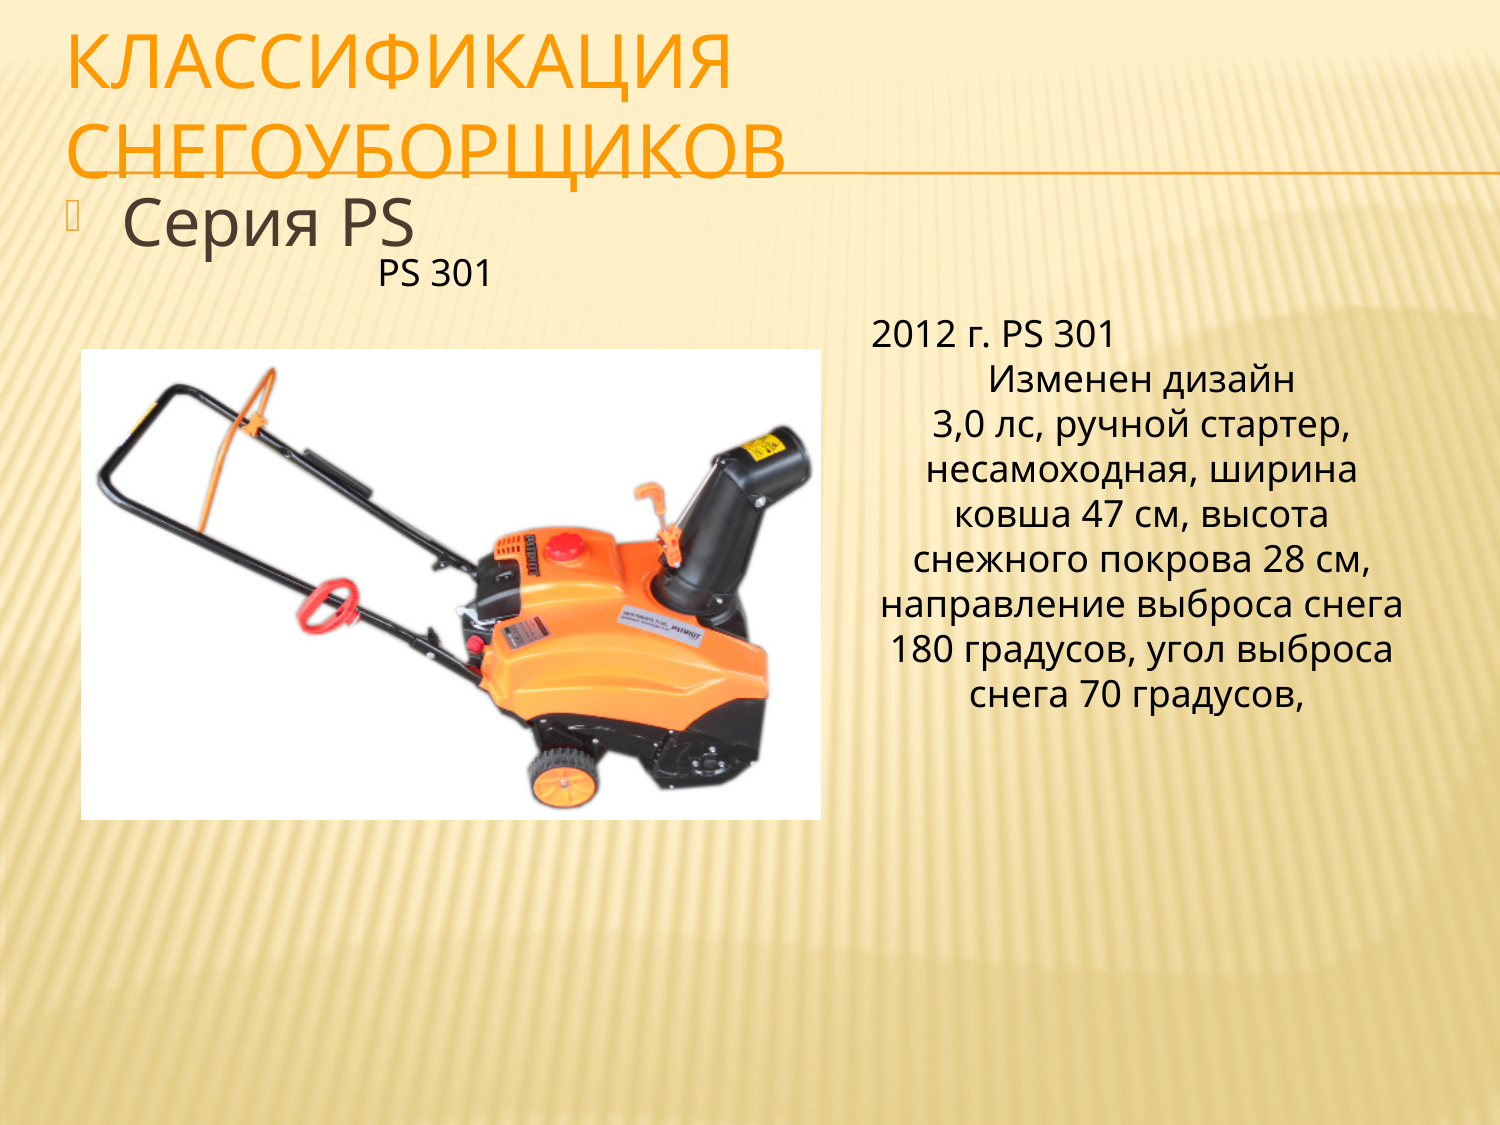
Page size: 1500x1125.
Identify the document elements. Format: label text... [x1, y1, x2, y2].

list Серия PS [50, 172, 1475, 998]
text_box 2012 г. PS 301 Изменен дизайн 3,0 лс, ручной стартер, несамоходная, ширина ковша 47 см, высота снежного покрова 28 см, направление выброса снега 180 градусов, угол выброса снега 70 градусов, [856, 302, 1428, 768]
picture [81, 349, 822, 820]
text_box PS 301 [362, 242, 511, 302]
title Классификация снегоуборщиков [50, 35, 1475, 172]
